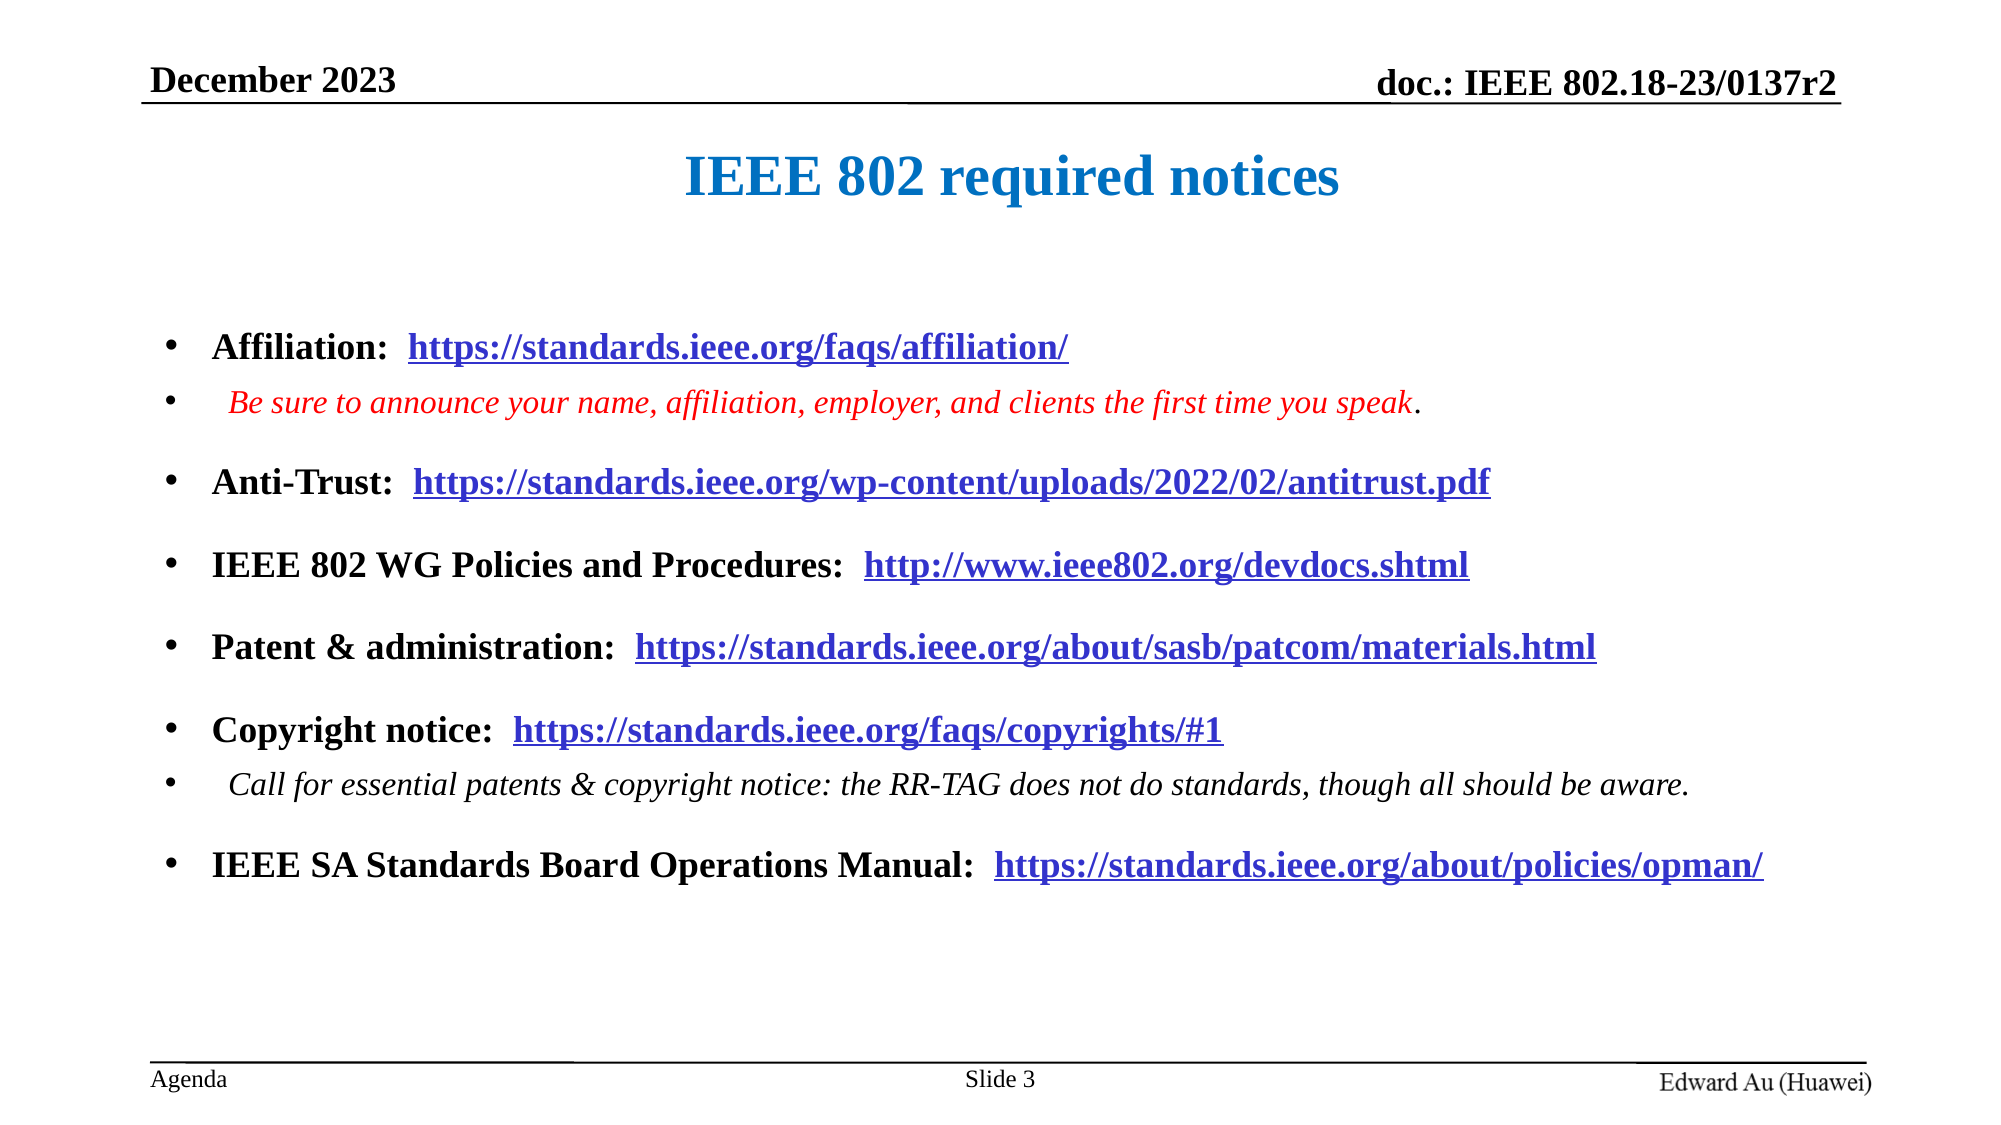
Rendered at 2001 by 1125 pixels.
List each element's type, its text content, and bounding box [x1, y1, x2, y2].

picture [1174, 1058, 1887, 1113]
text_box Affiliation: https://standards.ieee.org/faqs/affiliation/ Be sure to announce your name, affiliation, employer, and clients the first time you speak. Anti-Trust: https://standards.ieee.org/wp-content/uploads/2022/02/antitrust.pdf IEEE 802 WG Policies and Procedures: http://www.ieee802.org/devdocs.shtml Patent & administration: https://standards.ieee.org/about/sasb/patcom/materials.html Copyright notice: https://standards.ieee.org/faqs/copyrights/#1 Call for essential patents & copyright notice: the RR-TAG does not do standards, though all should be aware. IEEE SA Standards Board Operations Manual: https://standards.ieee.org/about/policies/opman/ [149, 262, 1875, 1028]
title IEEE 802 required notices [162, 99, 1864, 246]
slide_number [149, 54, 513, 101]
slide_number Slide 3 [925, 1061, 1076, 1123]
